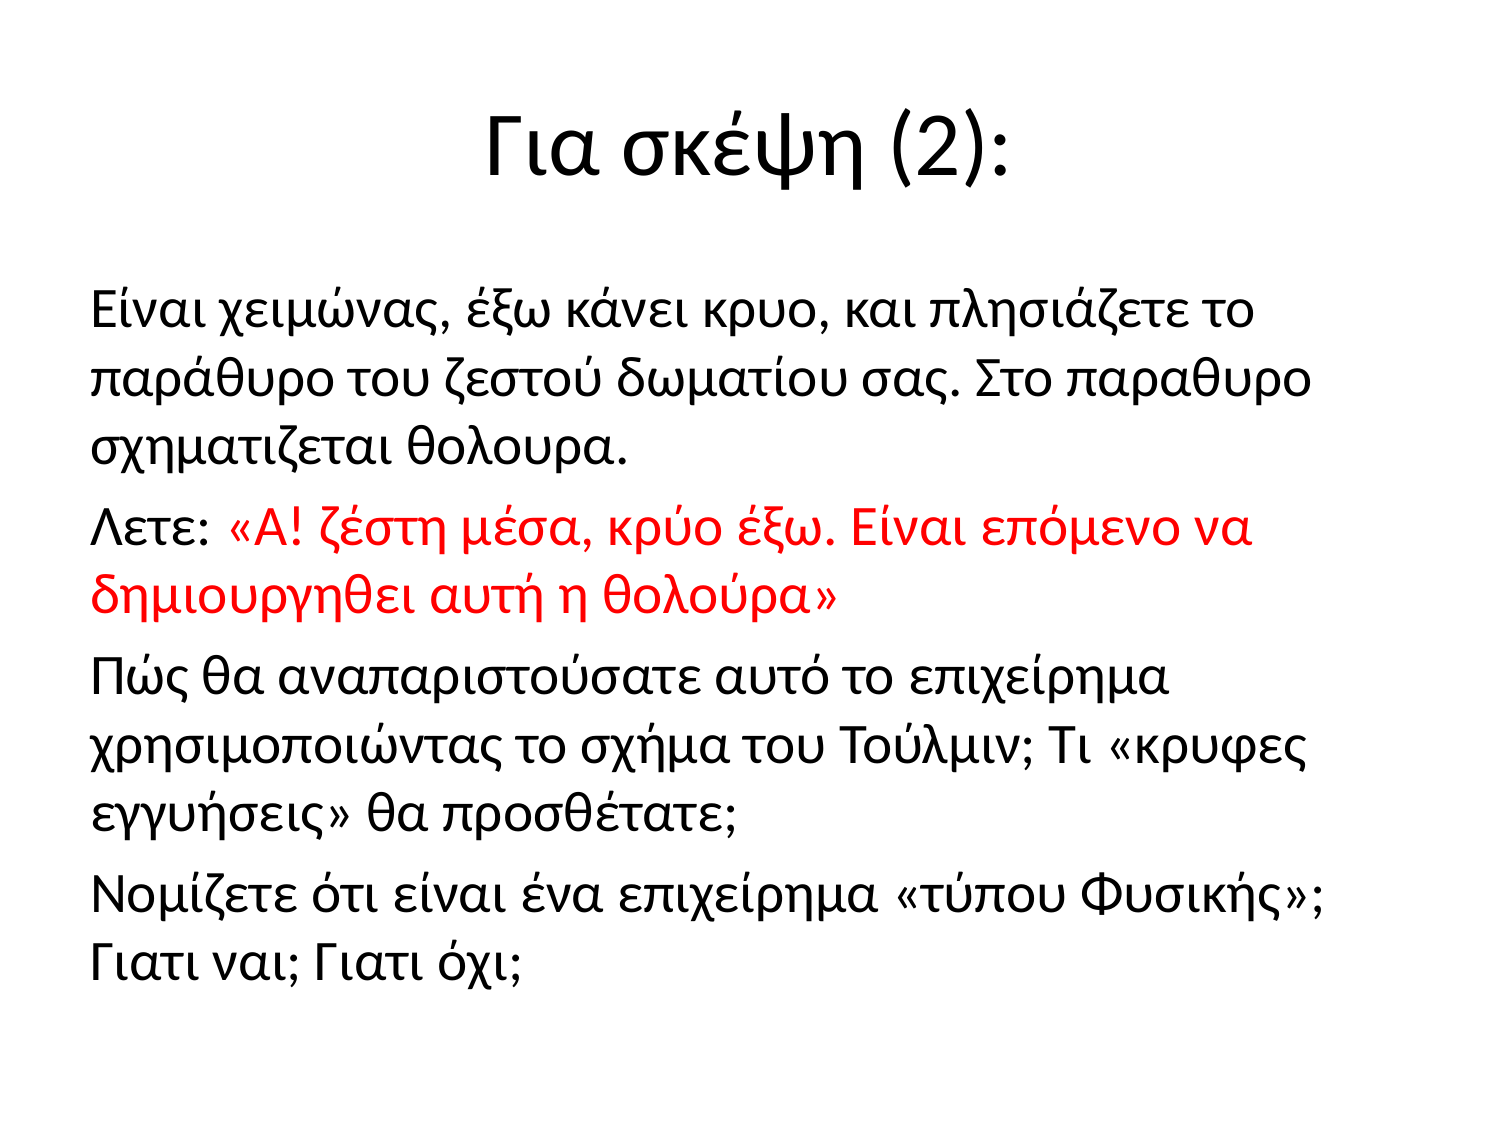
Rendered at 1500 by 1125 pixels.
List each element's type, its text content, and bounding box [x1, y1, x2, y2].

title Για σκέψη (2): [75, 45, 1425, 233]
list Είναι χειμώνας, έξω κάνει κρυο, και πλησιάζετε το παράθυρο του ζεστού δωματίου σας. Στο παραθυρο σχηματιζεται θολουρα. Λετε: «Α! ζέστη μέσα, κρύο έξω. Είναι επόμενο να δημιουργηθει αυτή η θολούρα» Πώς θα αναπαριστούσατε αυτό το επιχείρημα χρησιμοποιώντας το σχήμα του Τούλμιν; Τι «κρυφες εγγυήσεις» θα προσθέτατε; Νομίζετε ότι είναι ένα επιχείρημα «τύπου Φυσικής»; Γιατι ναι; Γιατι όχι; [75, 262, 1425, 1005]
